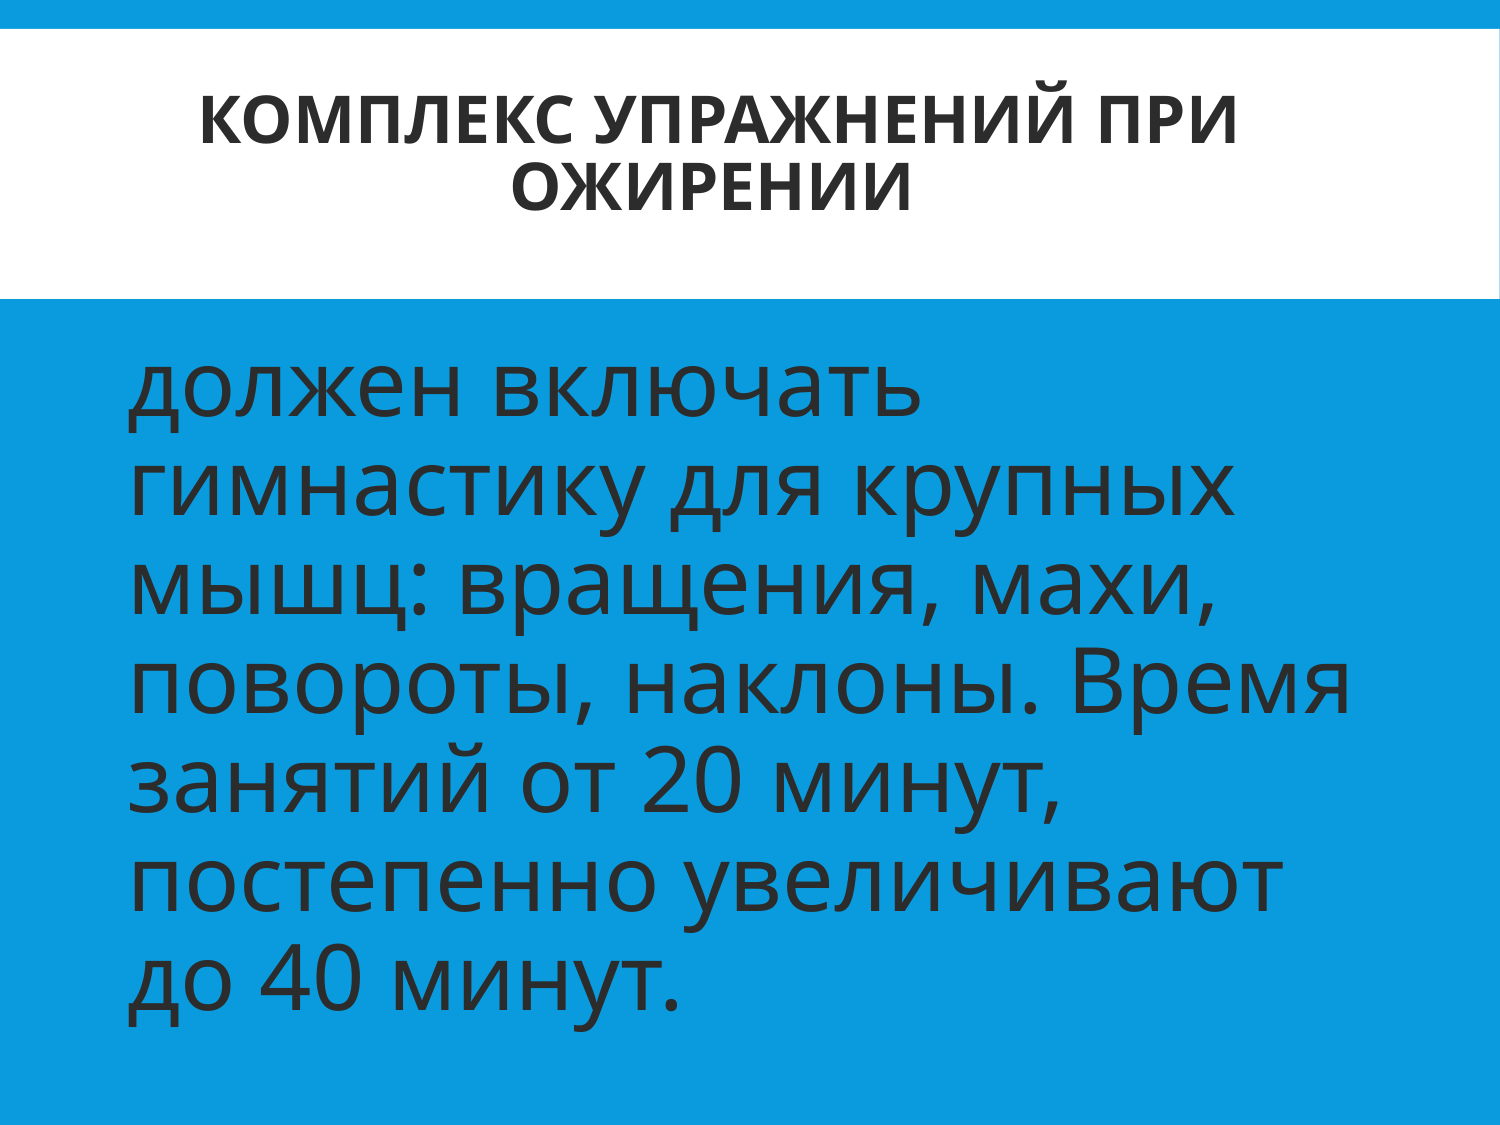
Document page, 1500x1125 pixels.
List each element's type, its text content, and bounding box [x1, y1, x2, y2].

picture [171, 1020, 178, 1026]
picture [129, 1020, 136, 1026]
title Комплекс упражнений при ожирении [82, 82, 1357, 233]
picture [575, 1020, 596, 1031]
list должен включать гимнастику для крупных мышц: вращения, махи, повороты, наклоны. Время занятий от 20 минут, постепенно увеличивают до 40 минут. [112, 329, 1388, 1020]
